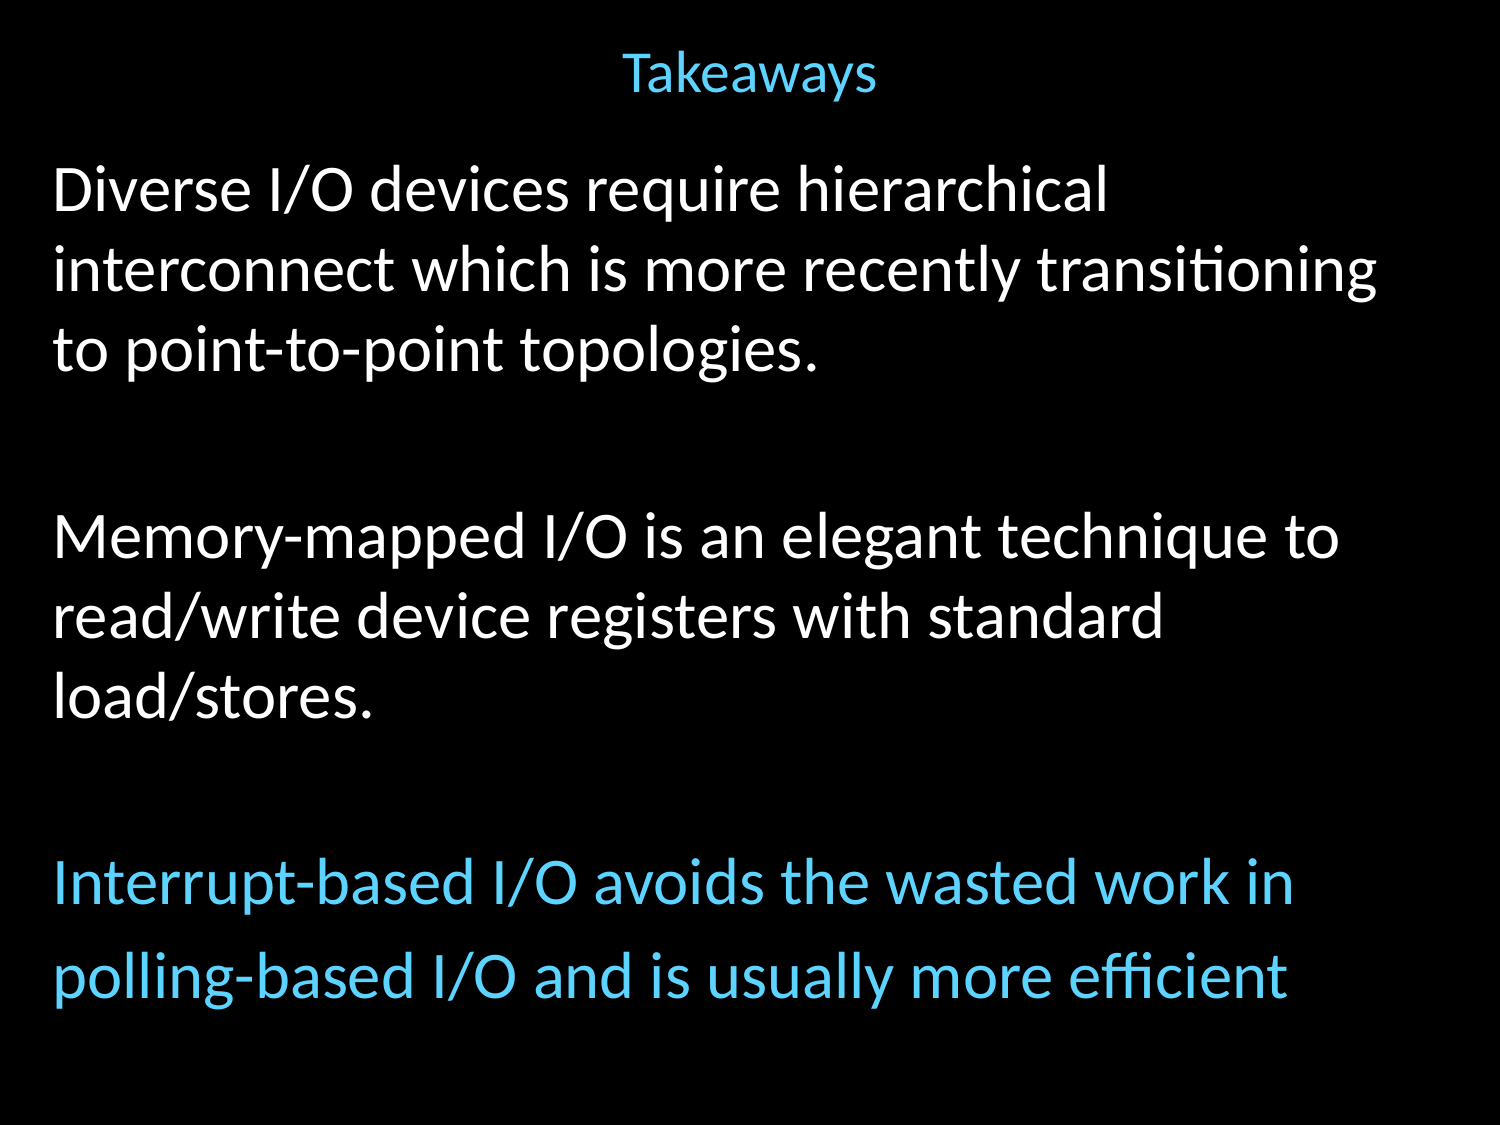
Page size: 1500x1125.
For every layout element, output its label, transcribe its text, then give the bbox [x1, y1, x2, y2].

list Diverse I/O devices require hierarchical interconnect which is more recently transitioning to point-to-point topologies. Memory-mapped I/O is an elegant technique to read/write device registers with standard load/stores. Interrupt-based I/O avoids the wasted work in polling-based I/O and is usually more efficient [37, 137, 1463, 1063]
title Takeaways [37, 24, 1463, 113]
